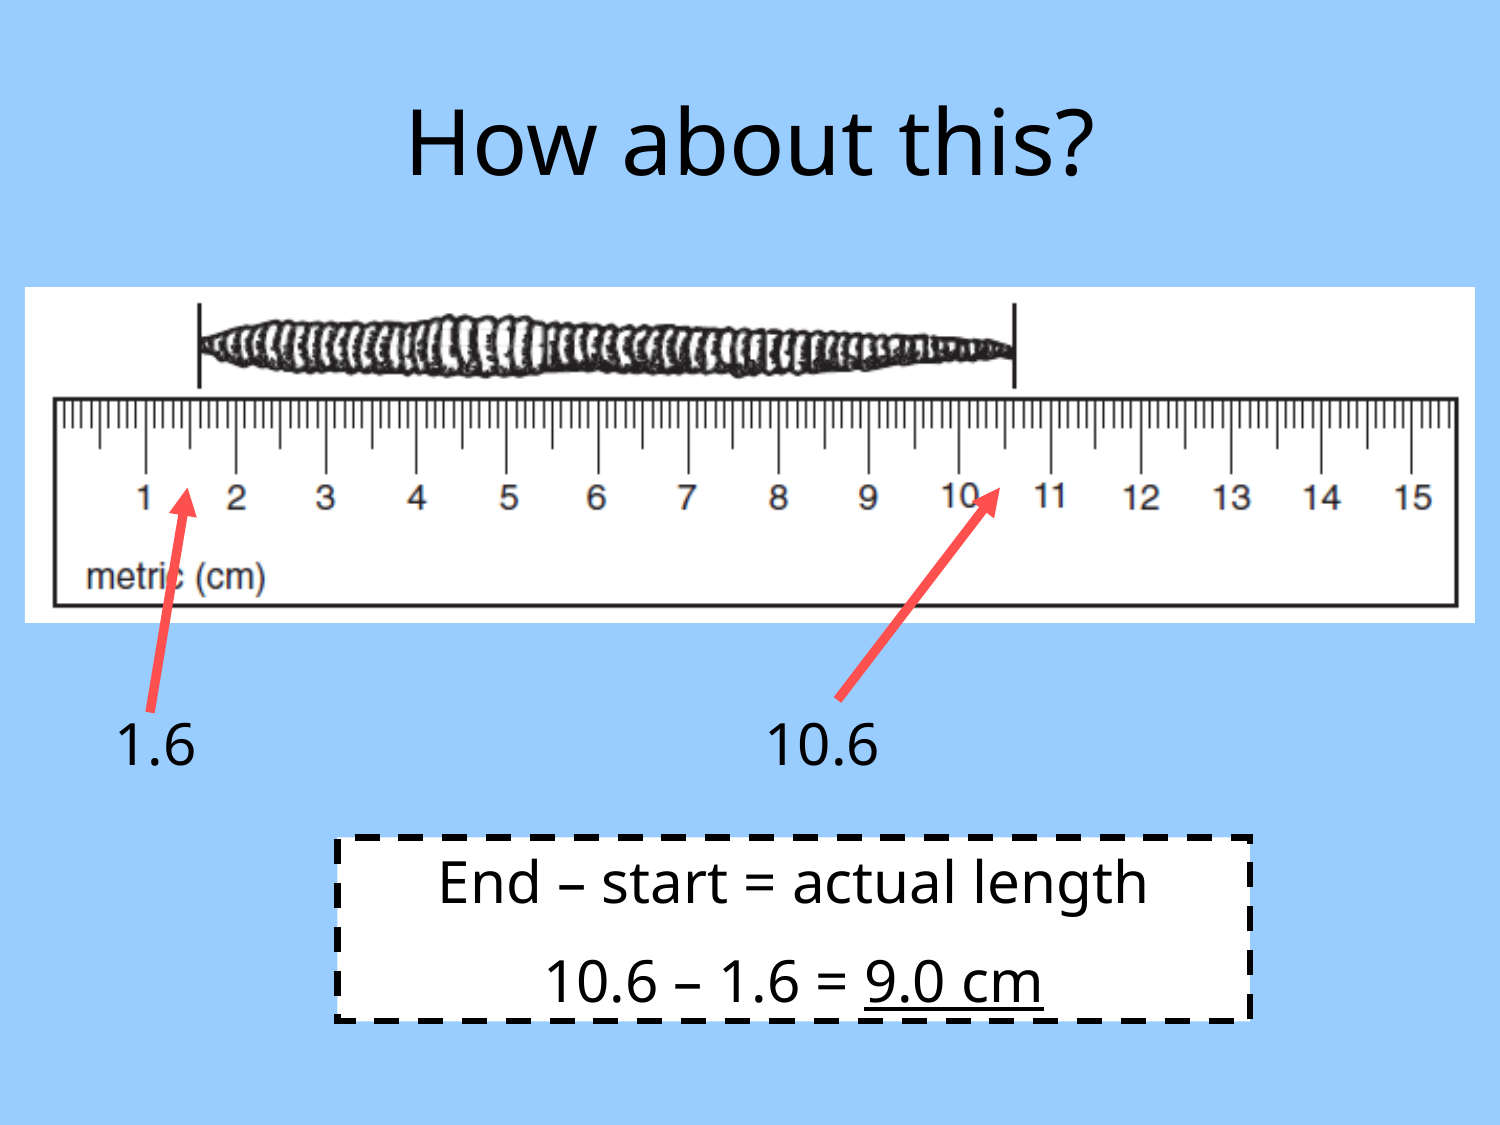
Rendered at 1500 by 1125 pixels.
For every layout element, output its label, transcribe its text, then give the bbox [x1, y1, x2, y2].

text_box 1.6 [99, 699, 225, 785]
text_box 10.6 [749, 699, 913, 785]
picture [24, 287, 1475, 623]
text_box End – start = actual length 10.6 – 1.6 = 9.0 cm [337, 837, 1250, 1022]
title How about this? [74, 44, 1426, 233]
